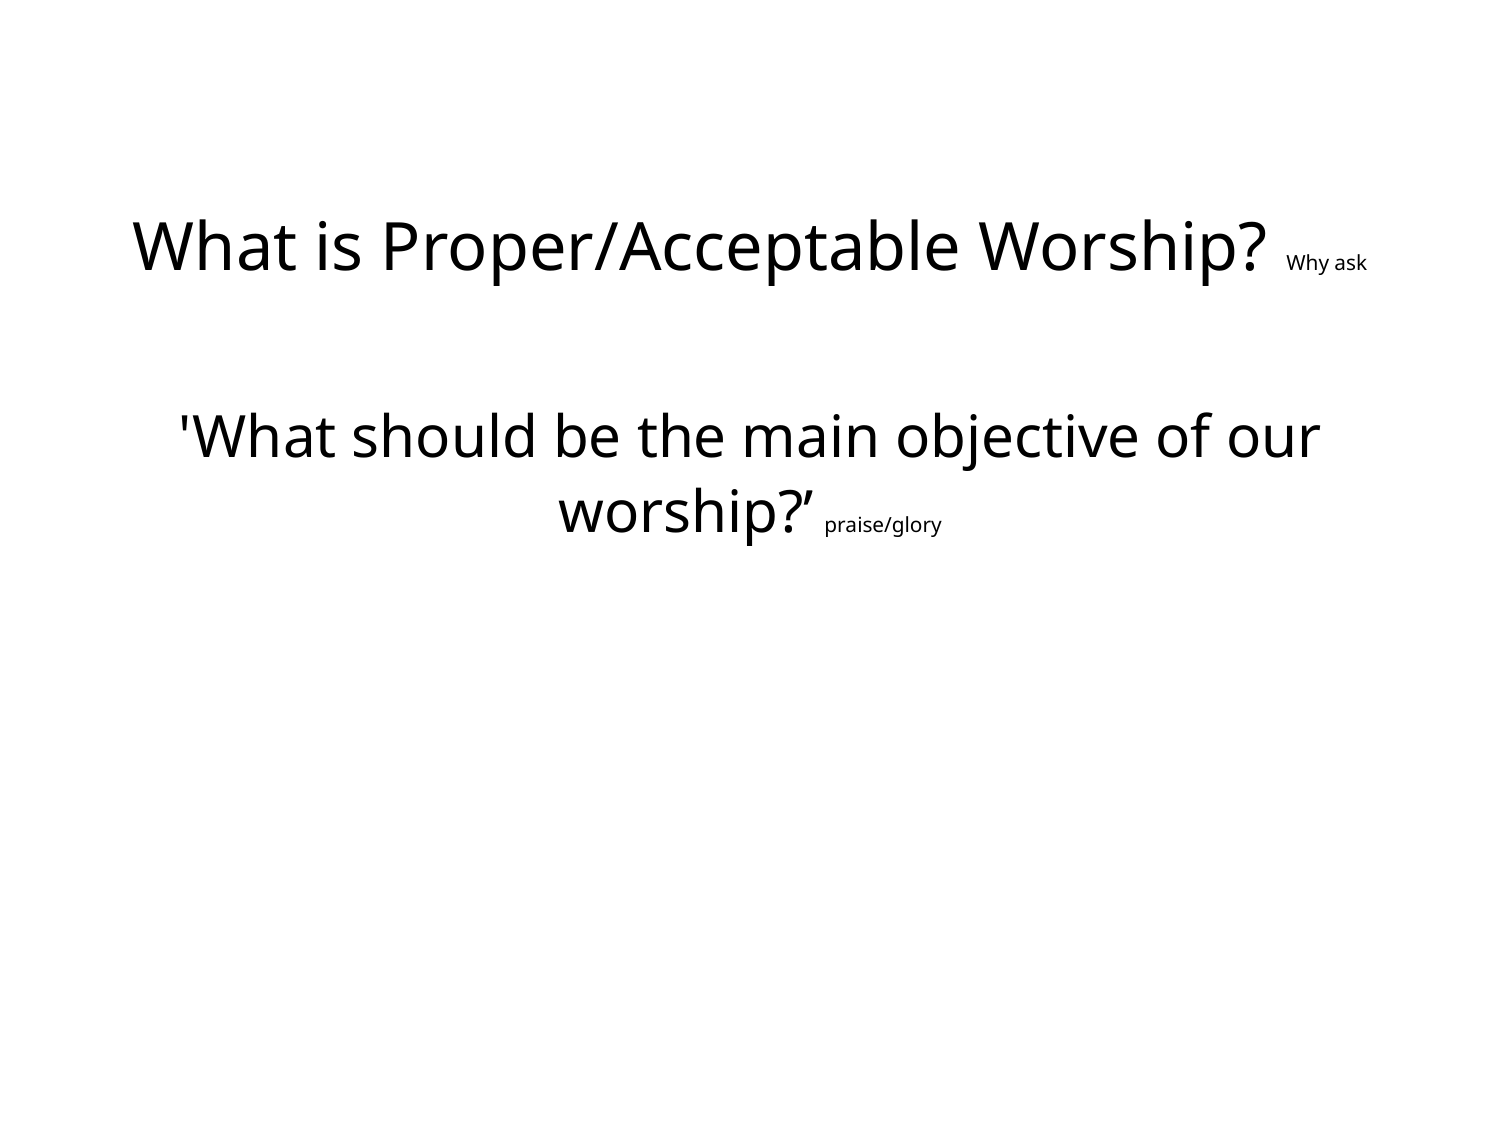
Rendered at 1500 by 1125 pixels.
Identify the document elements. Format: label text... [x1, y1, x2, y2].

list What is Proper/Acceptable Worship? Why ask 'What should be the main objective of our worship?’ praise/glory [103, 62, 1397, 1029]
